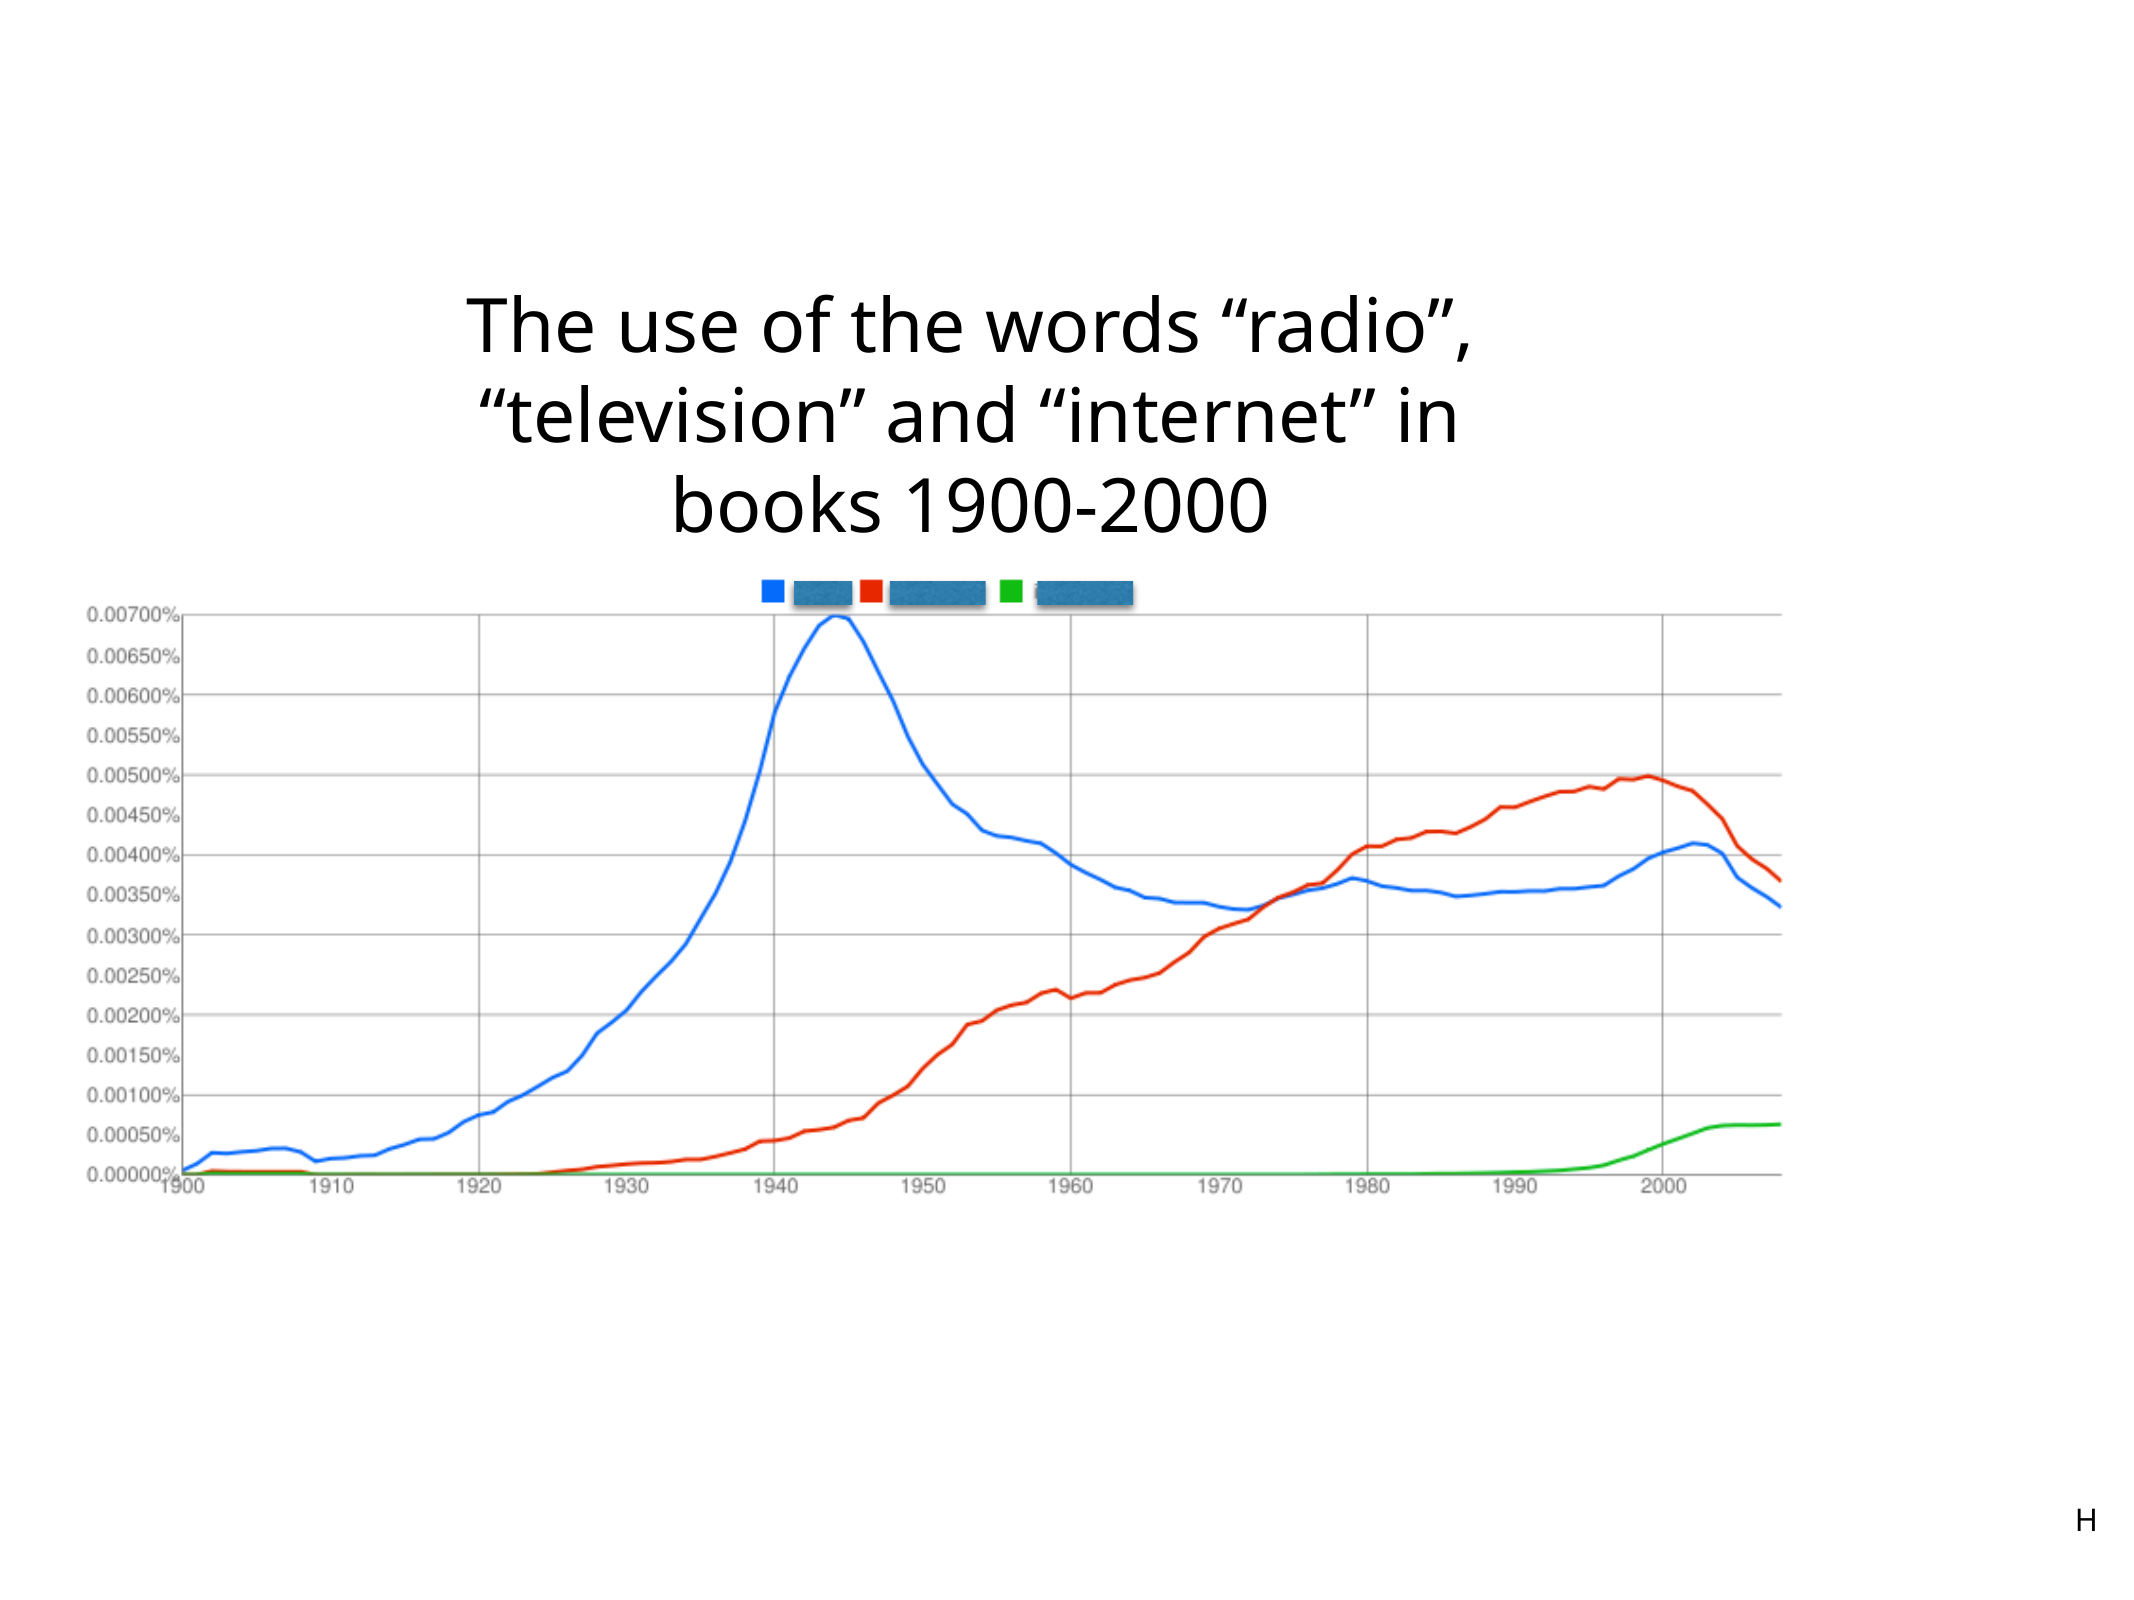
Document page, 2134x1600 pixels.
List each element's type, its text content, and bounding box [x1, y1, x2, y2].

picture [76, 567, 1800, 1216]
text_box The use of the words “radio”, “television” and “internet” in books 1900-2000 [372, 269, 1570, 556]
text_box H [2066, 1491, 2107, 1546]
